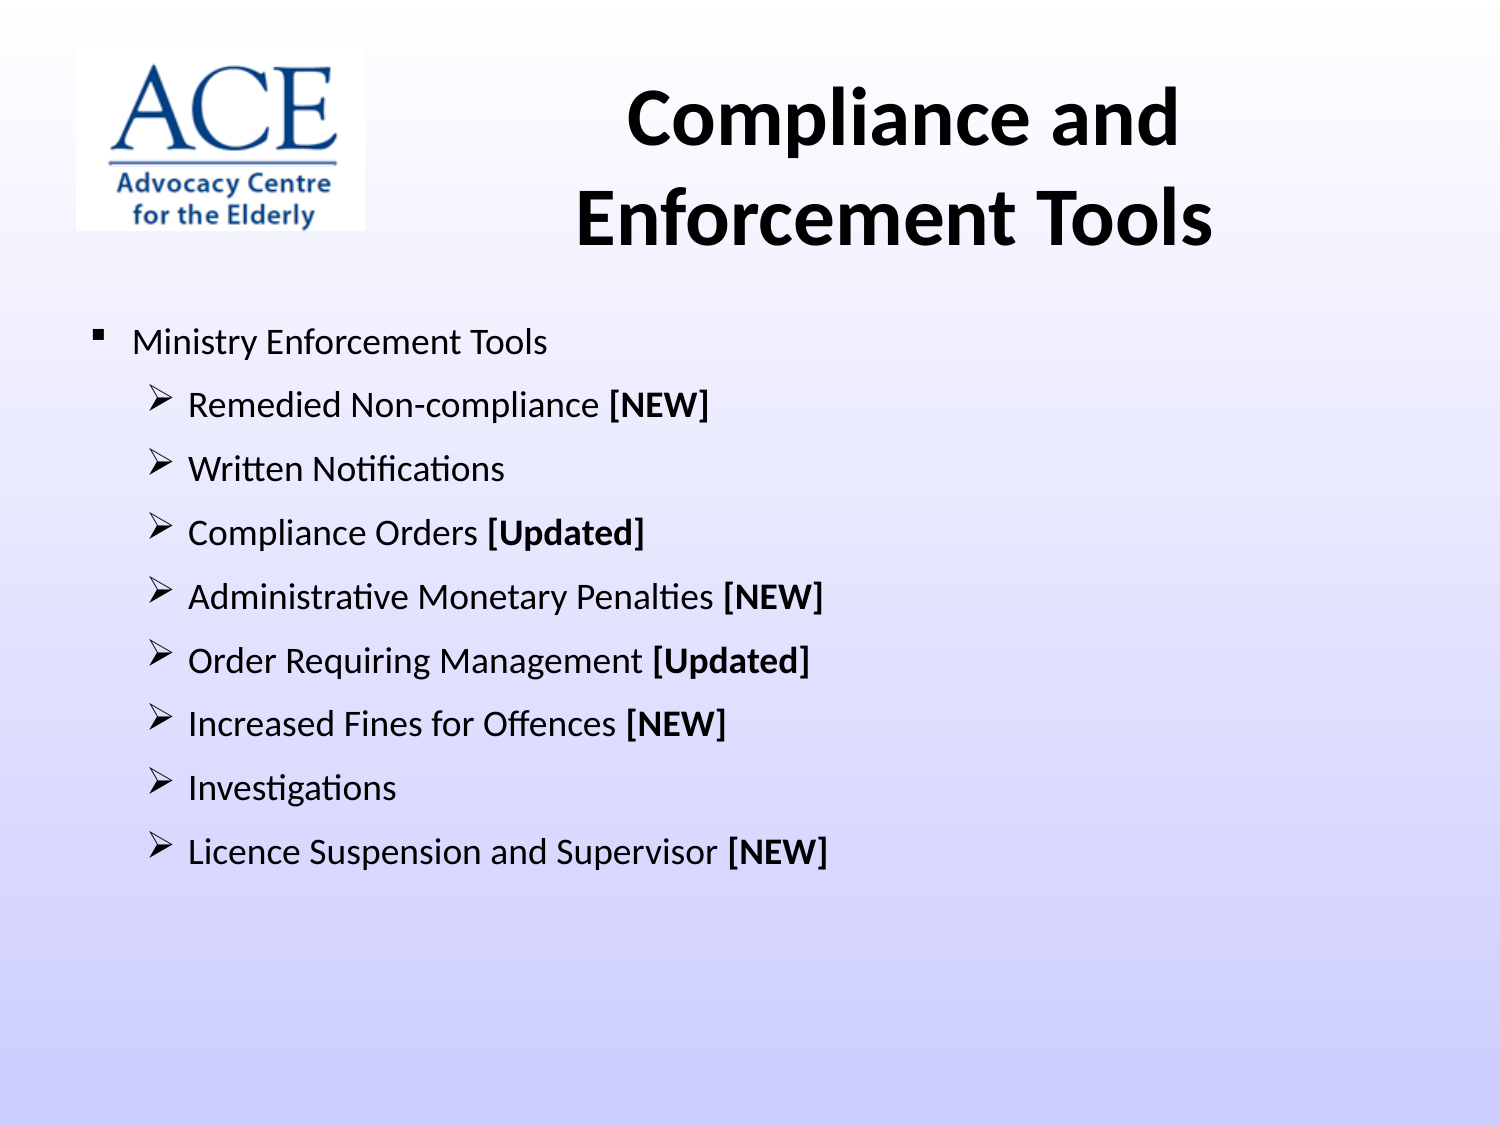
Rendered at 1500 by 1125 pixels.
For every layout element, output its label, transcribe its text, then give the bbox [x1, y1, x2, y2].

picture [76, 42, 365, 231]
text_box Ministry Enforcement Tools Remedied Non-compliance [NEW] Written Notifications Compliance Orders [Updated] Administrative Monetary Penalties [NEW] Order Requiring Management [Updated] Increased Fines for Offences [NEW] Investigations Licence Suspension and Supervisor [NEW] [74, 309, 1425, 1125]
text_box Compliance and Enforcement Tools [430, 54, 1378, 270]
